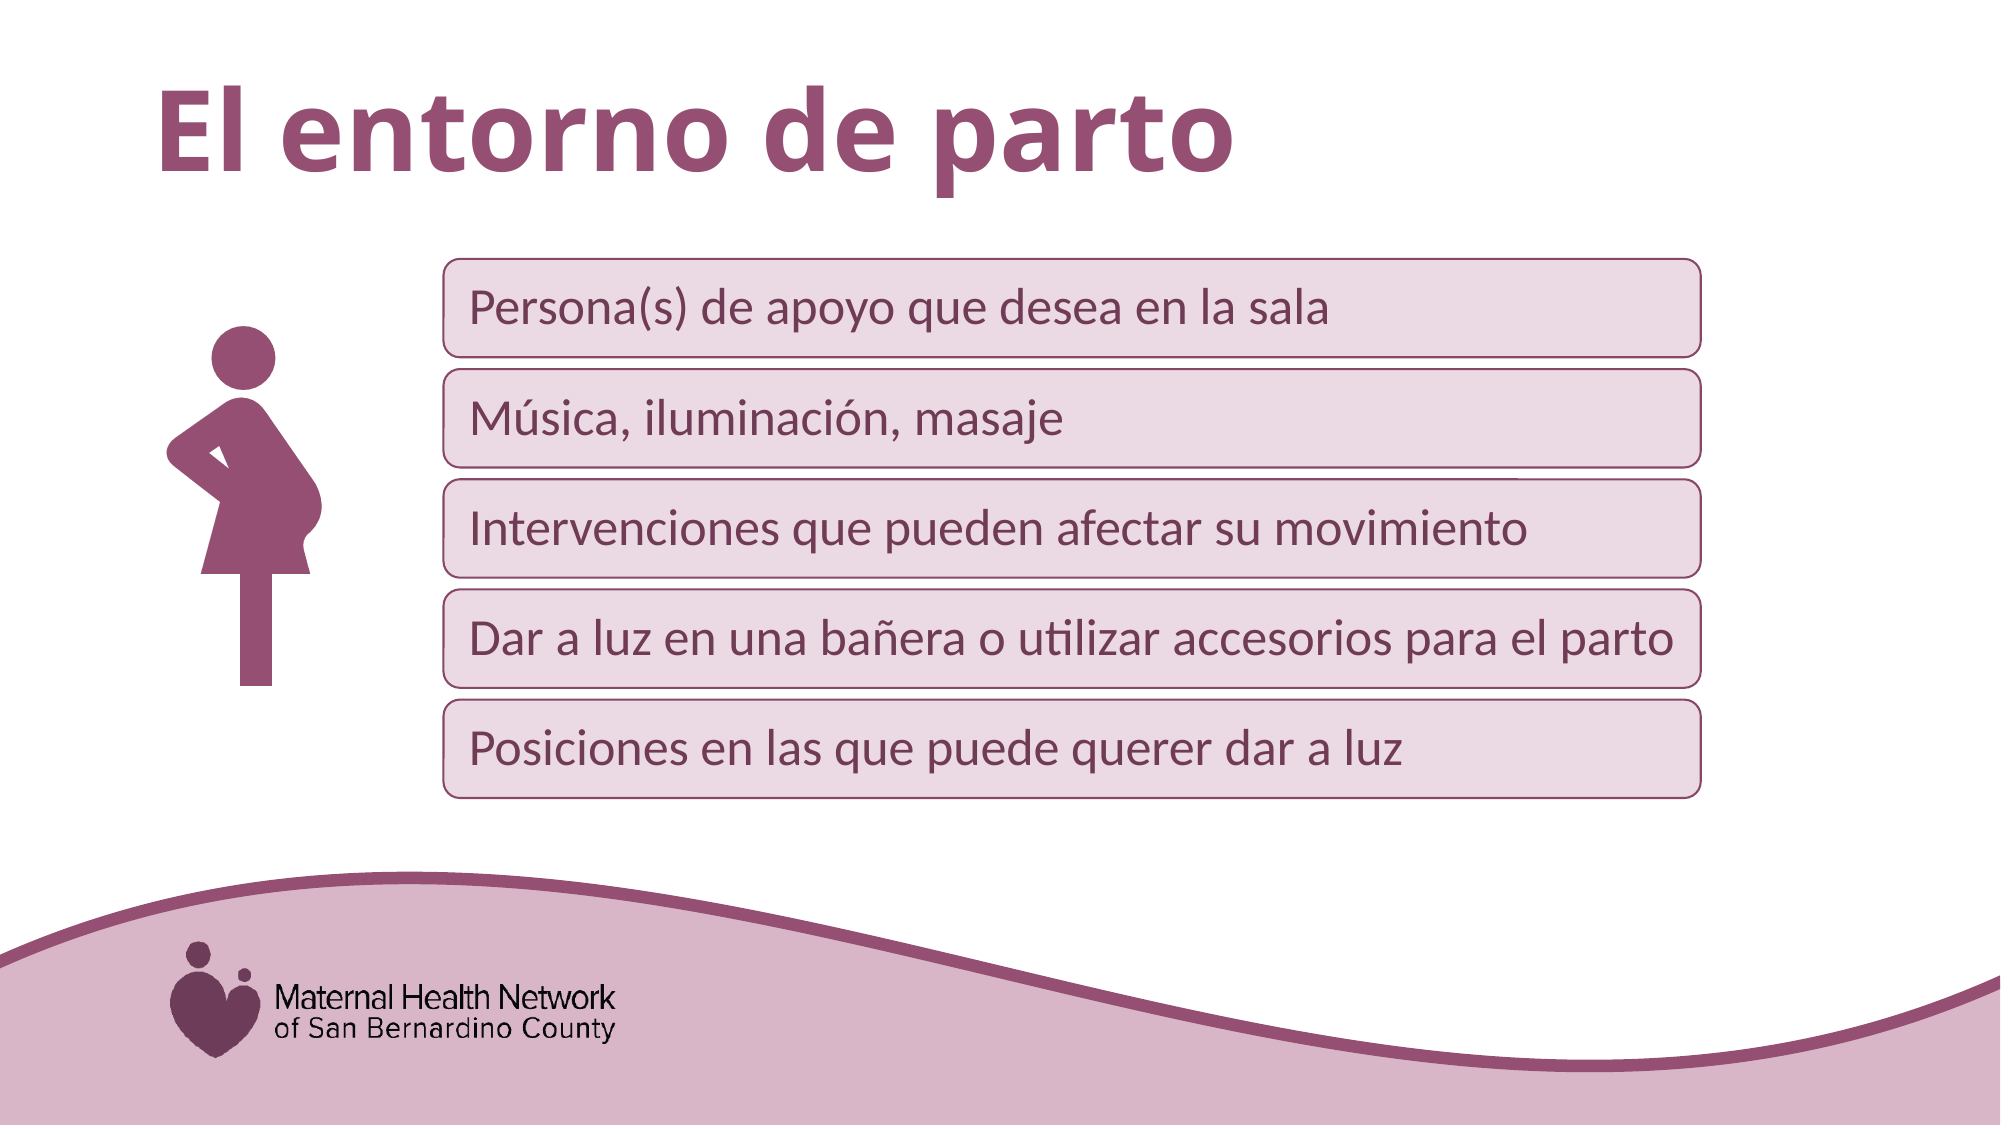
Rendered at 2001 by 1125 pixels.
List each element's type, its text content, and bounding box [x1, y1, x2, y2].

picture [160, 933, 625, 1066]
title El entorno de parto [137, 26, 1863, 245]
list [443, 197, 1701, 860]
picture [60, 314, 444, 698]
